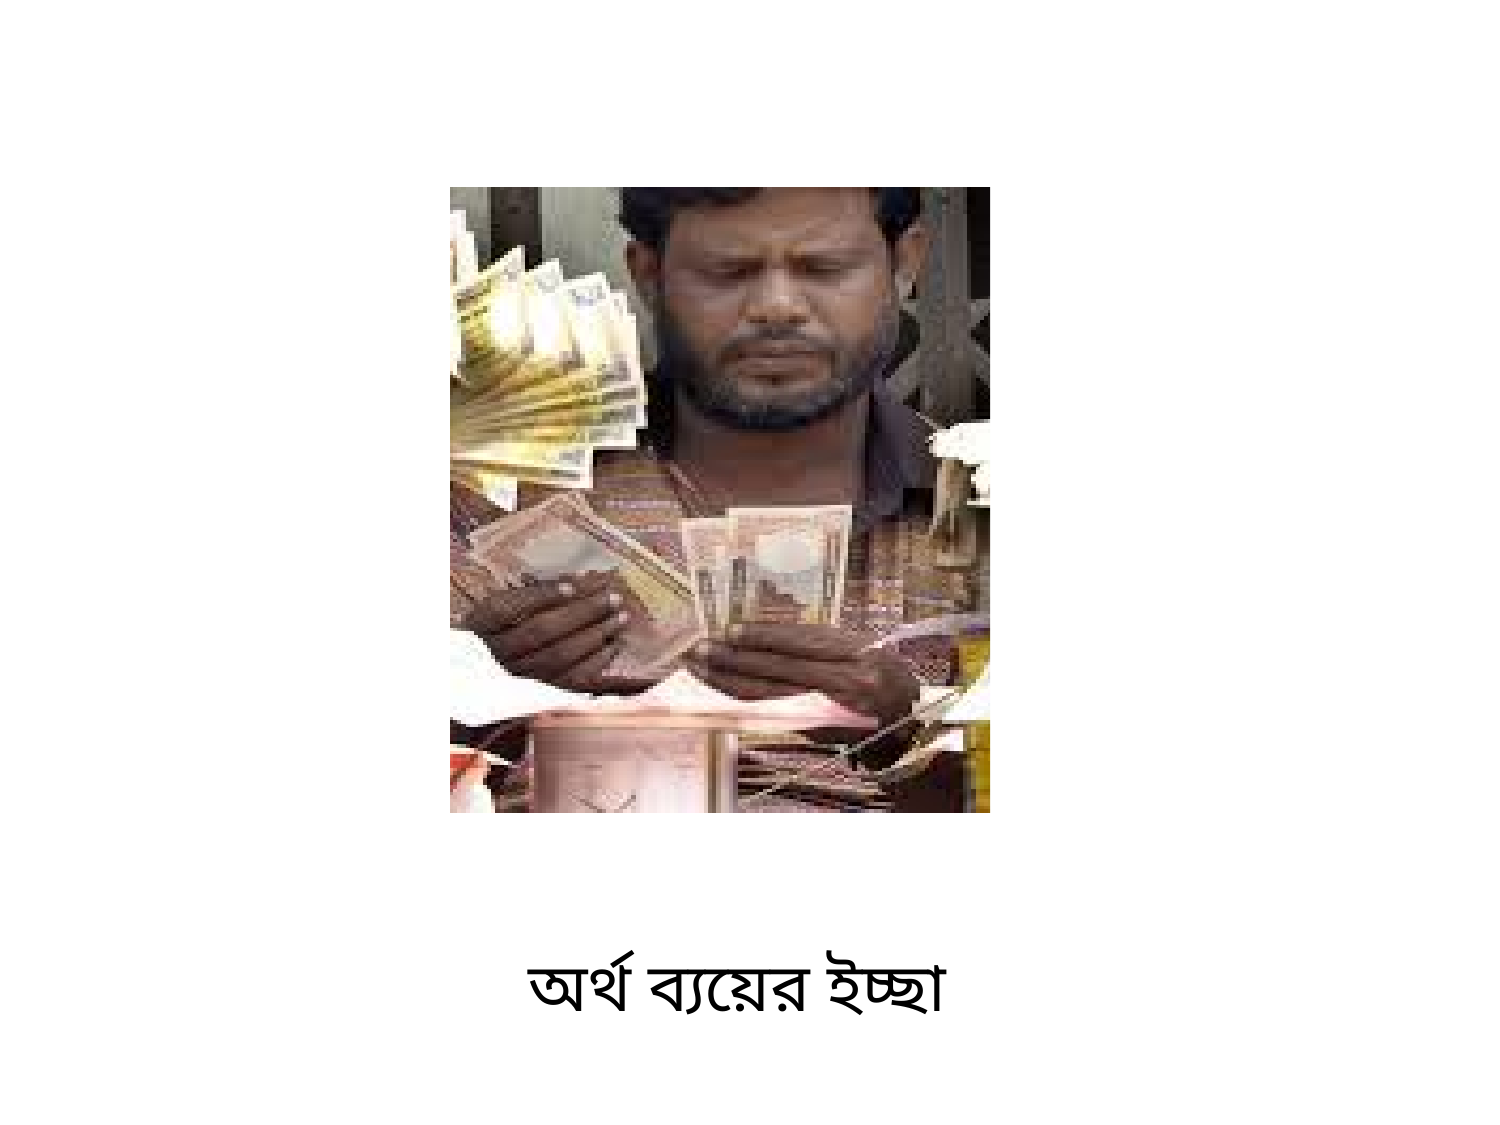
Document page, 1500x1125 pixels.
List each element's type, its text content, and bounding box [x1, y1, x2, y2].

picture [449, 187, 991, 813]
text_box অর্থ ব্যয়ের ইচ্ছা [425, 937, 1050, 1033]
